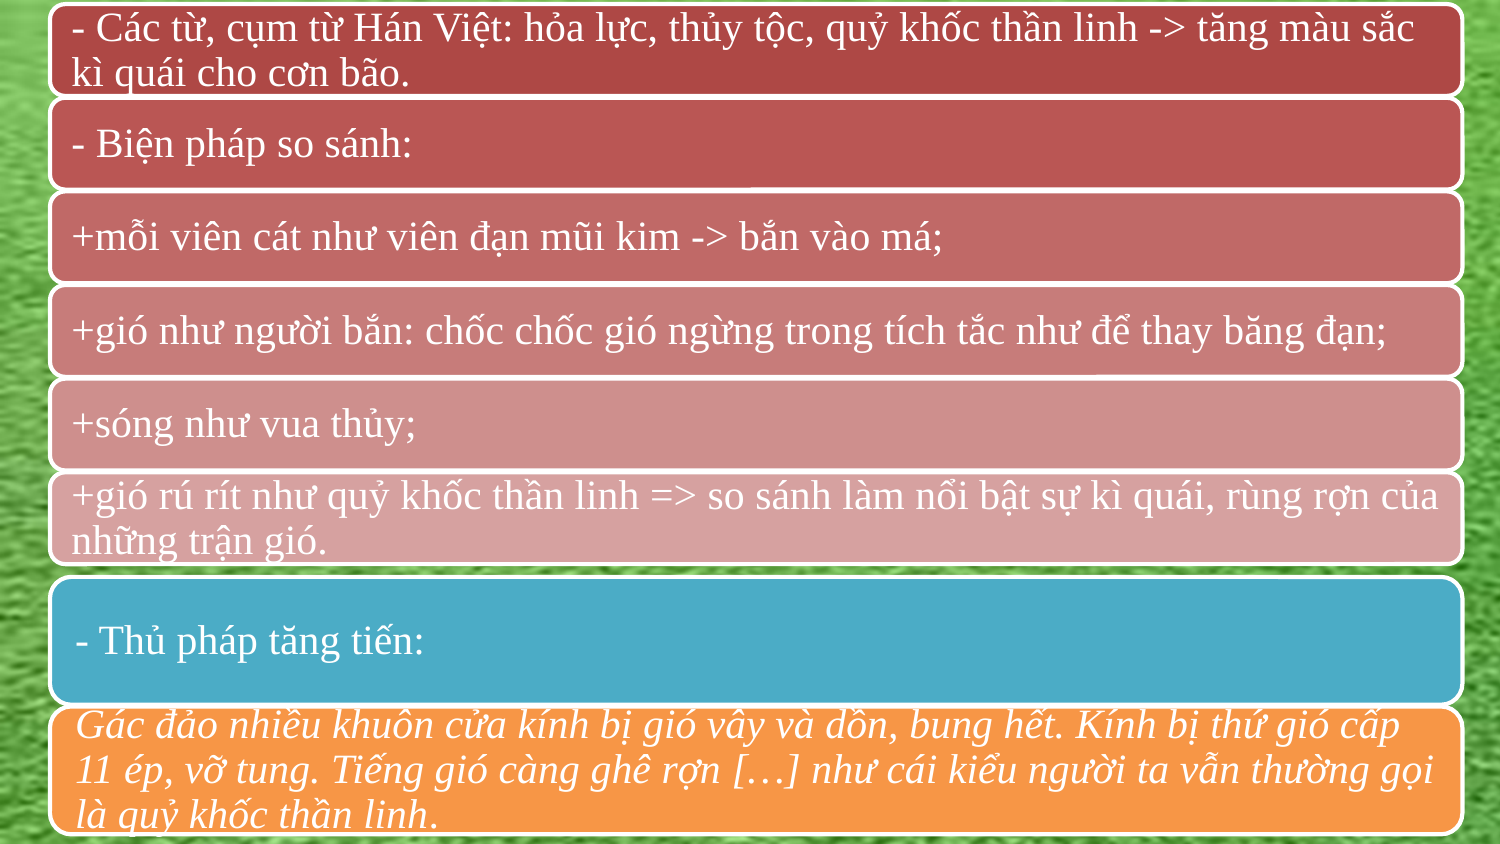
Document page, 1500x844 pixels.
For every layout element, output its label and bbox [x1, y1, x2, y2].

text_box [49, 3, 1463, 565]
text_box [49, 576, 1463, 835]
picture [0, 0, 1500, 844]
